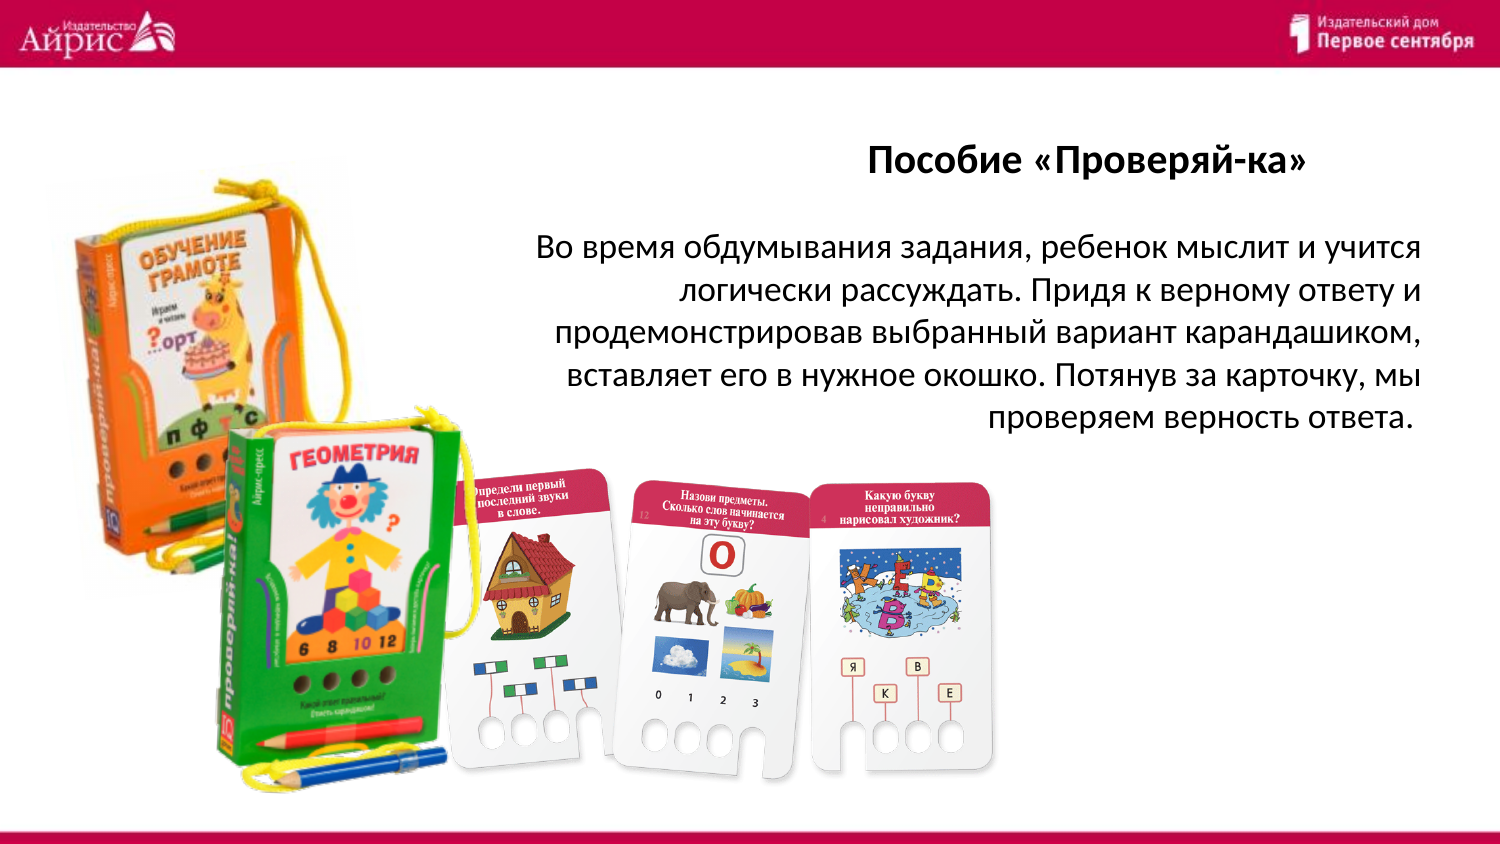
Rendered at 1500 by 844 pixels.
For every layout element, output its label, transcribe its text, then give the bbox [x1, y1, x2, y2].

text_box Во время обдумывания задания, ребенок мыслит и учится логически рассуждать. Придя к верному ответу и продемонстрировав выбранный вариант карандашиком, вставляет его в нужное окошко. Потянув за карточку, мы проверяем верность ответа. [469, 215, 1438, 444]
picture [0, 0, 1500, 844]
text_box Пособие «Проверяй-ка» [852, 124, 1326, 190]
